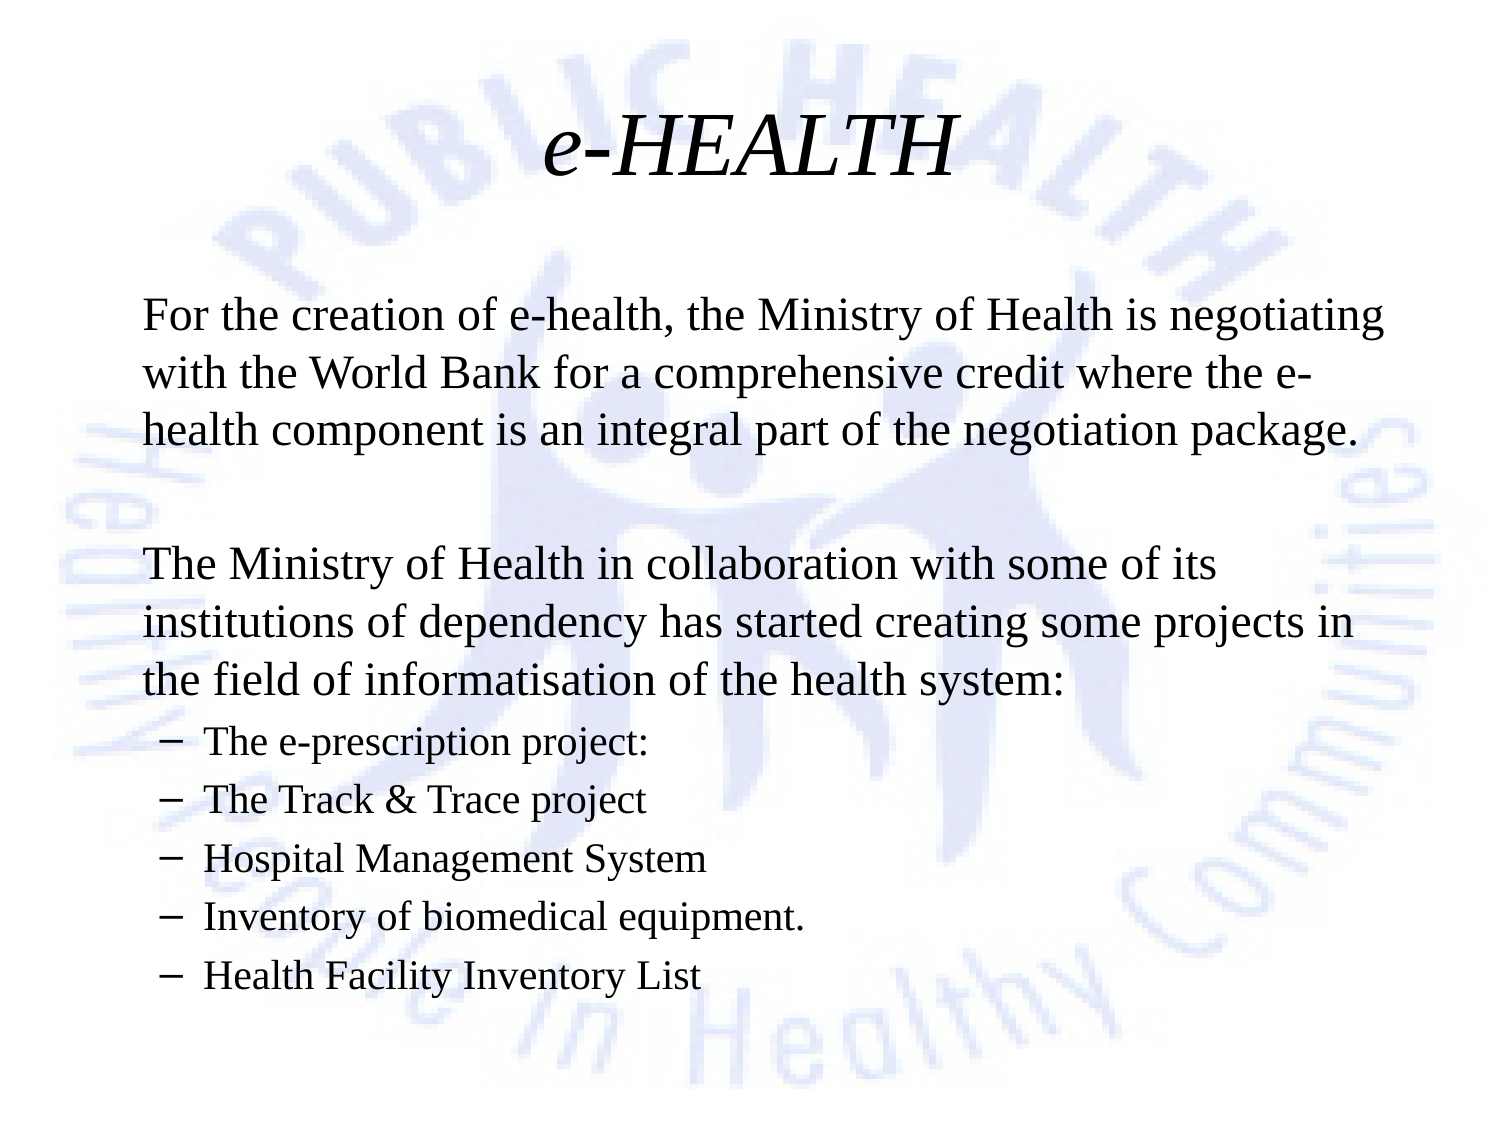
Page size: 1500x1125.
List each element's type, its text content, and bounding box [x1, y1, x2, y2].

title e-HEALTH [75, 45, 1425, 233]
list For the creation of e-health, the Ministry of Health is negotiating with the World Bank for a comprehensive credit where the e-health component is an integral part of the negotiation package. The Ministry of Health in collaboration with some of its institutions of dependency has started creating some projects in the field of informatisation of the health system: The e-prescription project: The Track & Trace project Hospital Management System Inventory of biomedical equipment. Health Facility Inventory List [75, 275, 1425, 1018]
